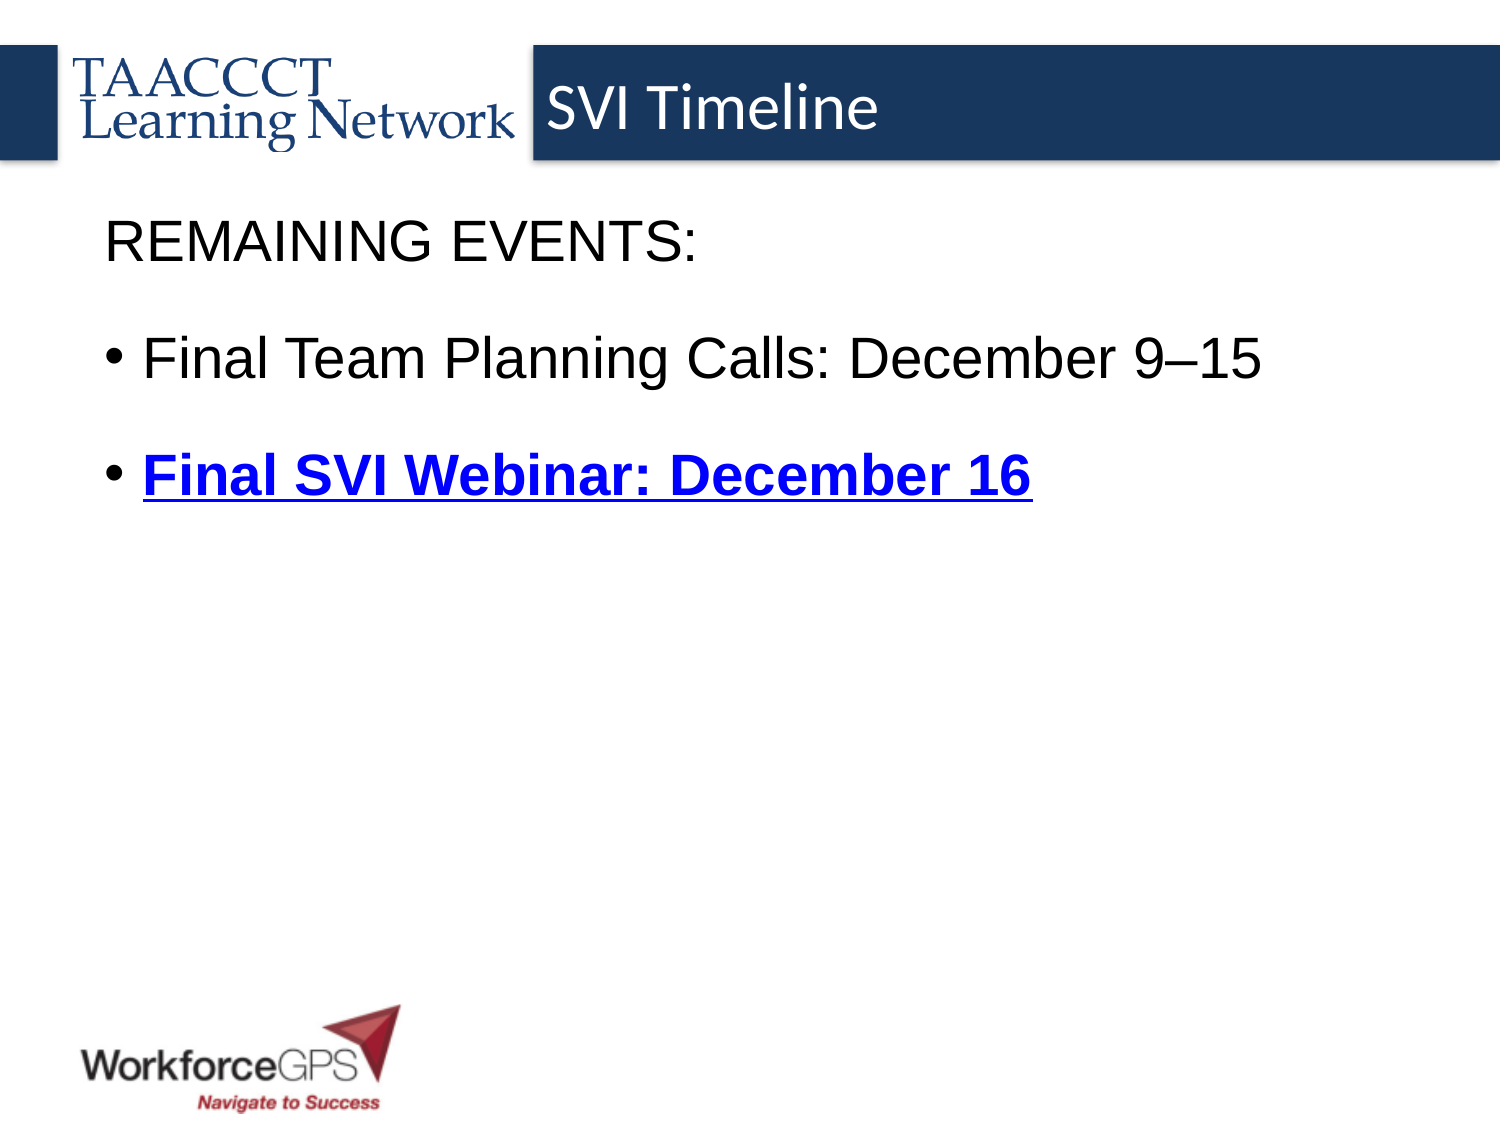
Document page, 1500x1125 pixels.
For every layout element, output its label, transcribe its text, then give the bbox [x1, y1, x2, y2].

text_box SVI Timeline [531, 45, 1425, 161]
picture [78, 1004, 404, 1114]
list REMAINING EVENTS: Final Team Planning Calls: December 9–15 Final SVI Webinar: December 16 [89, 160, 1442, 1037]
